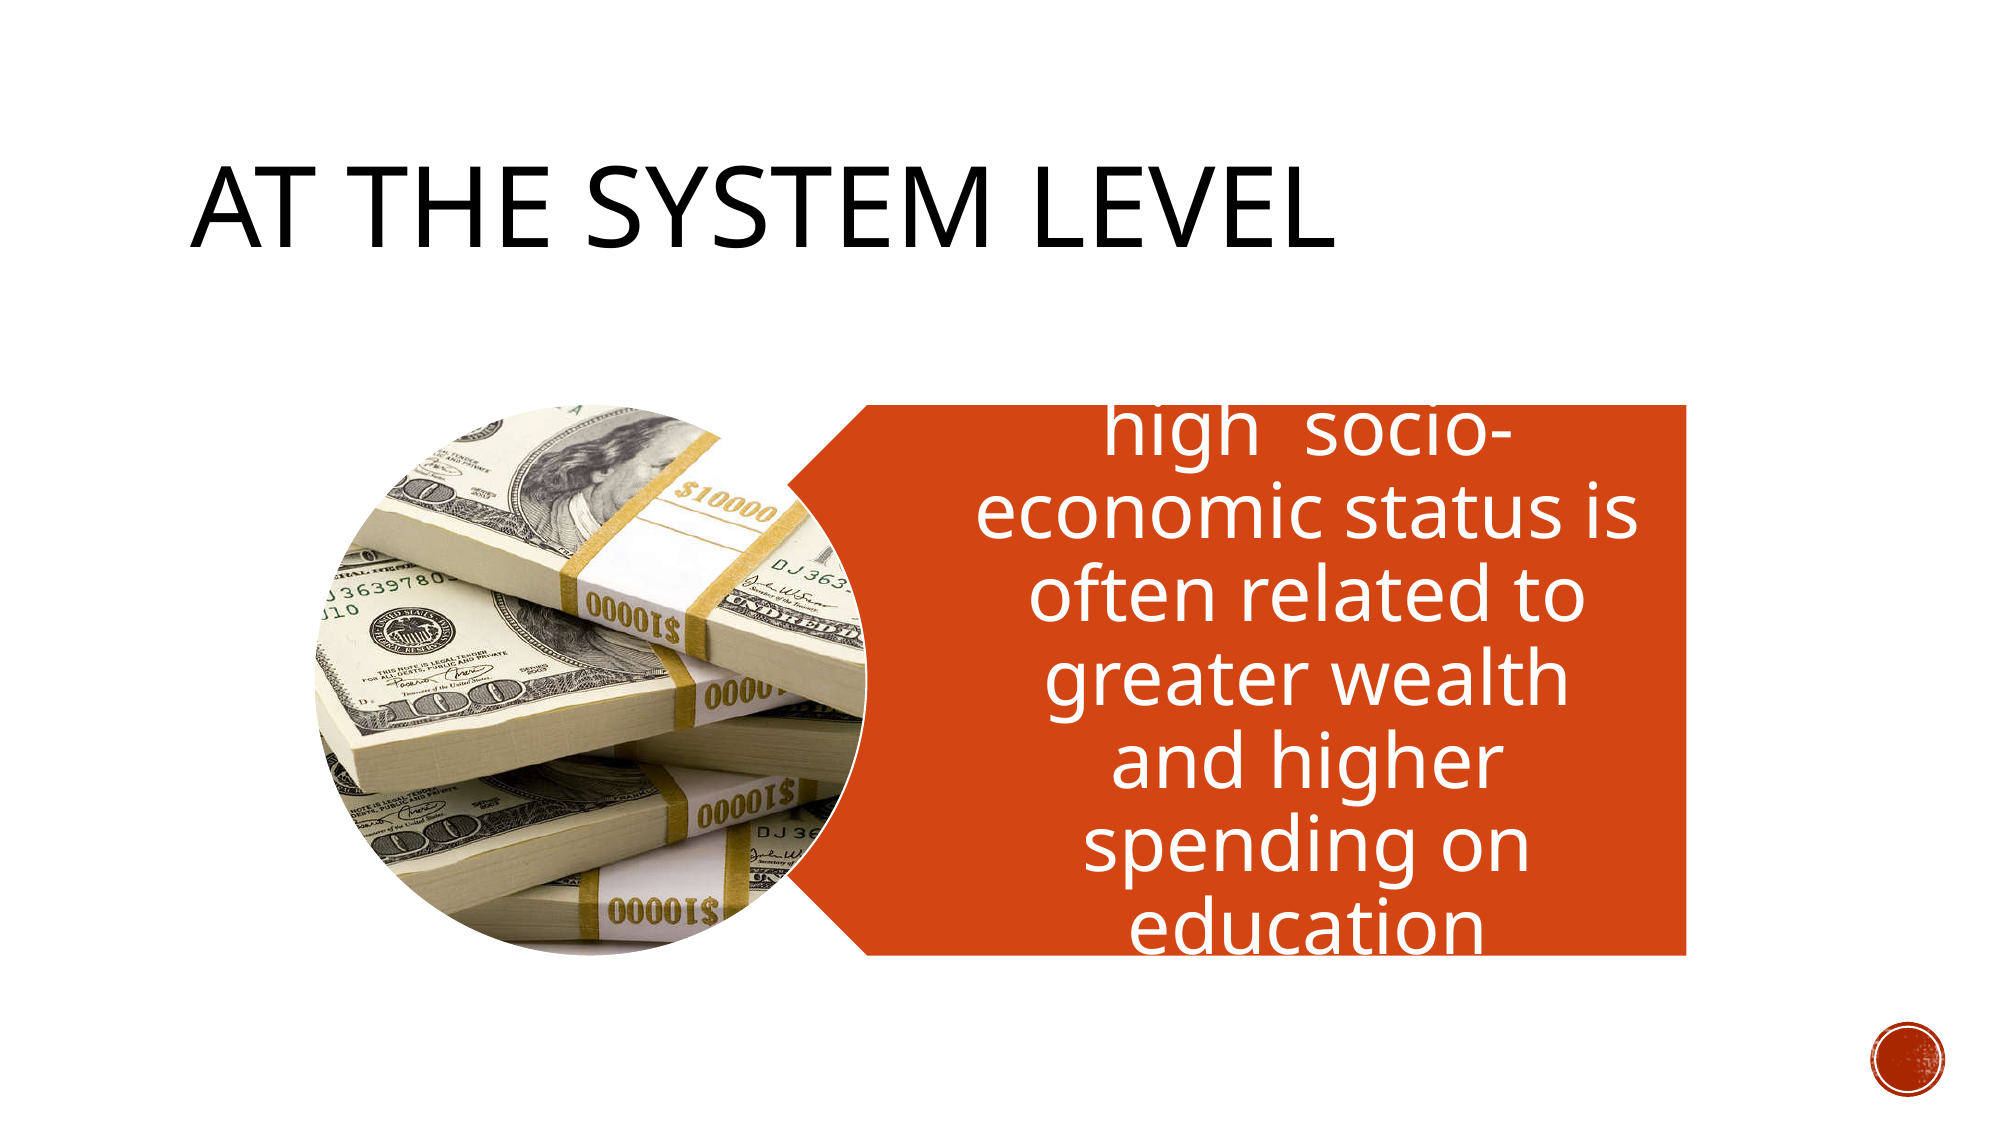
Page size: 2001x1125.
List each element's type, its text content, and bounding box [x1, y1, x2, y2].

picture [1870, 1021, 1946, 1097]
title AT THE SYSTEM LEVEL [175, 79, 1826, 344]
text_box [313, 403, 1688, 957]
